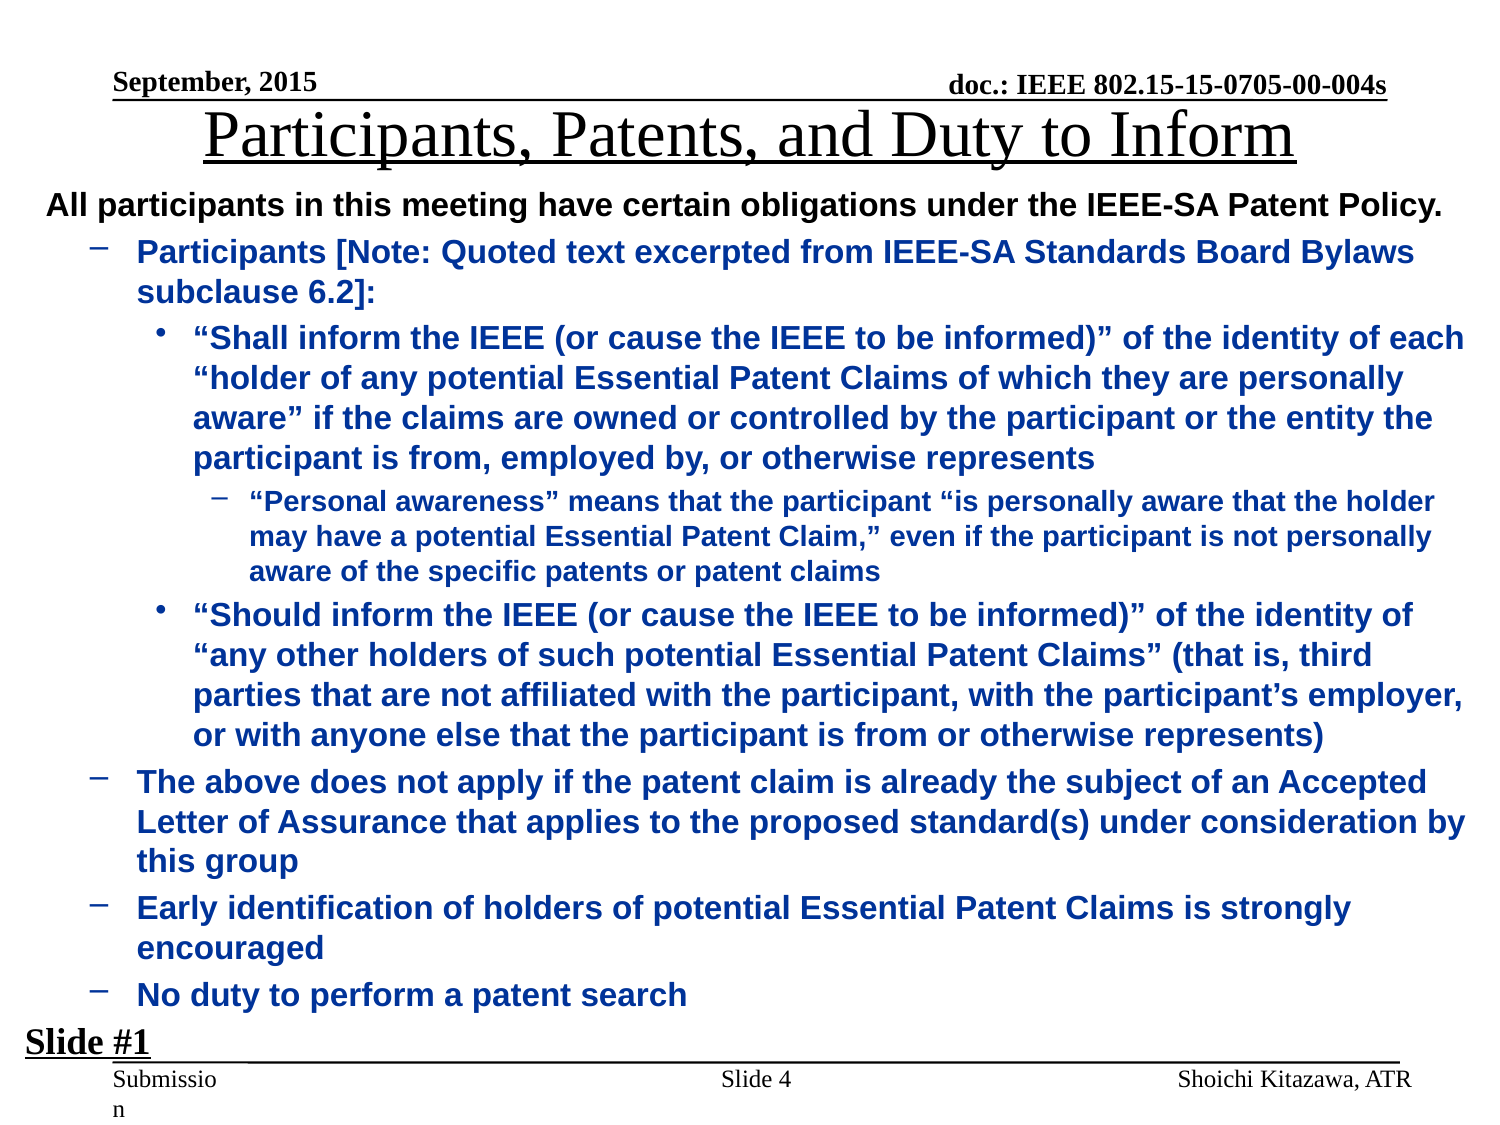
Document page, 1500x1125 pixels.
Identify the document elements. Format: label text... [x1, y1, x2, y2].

footer Shoichi Kitazawa, ATR [900, 1062, 1413, 1093]
slide_number Slide 4 [712, 1062, 800, 1093]
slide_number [112, 62, 375, 82]
text_box All participants in this meeting have certain obligations under the IEEE-SA Patent Policy. Participants [Note: Quoted text excerpted from IEEE-SA Standards Board Bylaws subclause 6.2]: “Shall inform the IEEE (or cause the IEEE to be informed)” of the identity of each “holder of any potential Essential Patent Claims of which they are personally aware” if the claims are owned or controlled by the participant or the entity the participant is from, employed by, or otherwise represents “Personal awareness” means that the participant “is personally aware that the holder may have a potential Essential Patent Claim,” even if the participant is not personally aware of the specific patents or patent claims “Should inform the IEEE (or cause the IEEE to be informed)” of the identity of “any other holders of such potential Essential Patent Claims” (that is, third parties that are not affiliated with the participant, with the participant’s employer, or with anyone else that the participant is from or otherwise represents) The above does not apply if the patent claim is already the subject of an Accepted Letter of Assurance that applies to the proposed standard(s) under consideration by this group Early identification of holders of potential Essential Patent Claims is strongly encouraged No duty to perform a patent search [0, 175, 1500, 976]
text_box Participants, Patents, and Duty to Inform [41, 82, 1459, 175]
text_box Slide #1 [10, 1009, 167, 1070]
